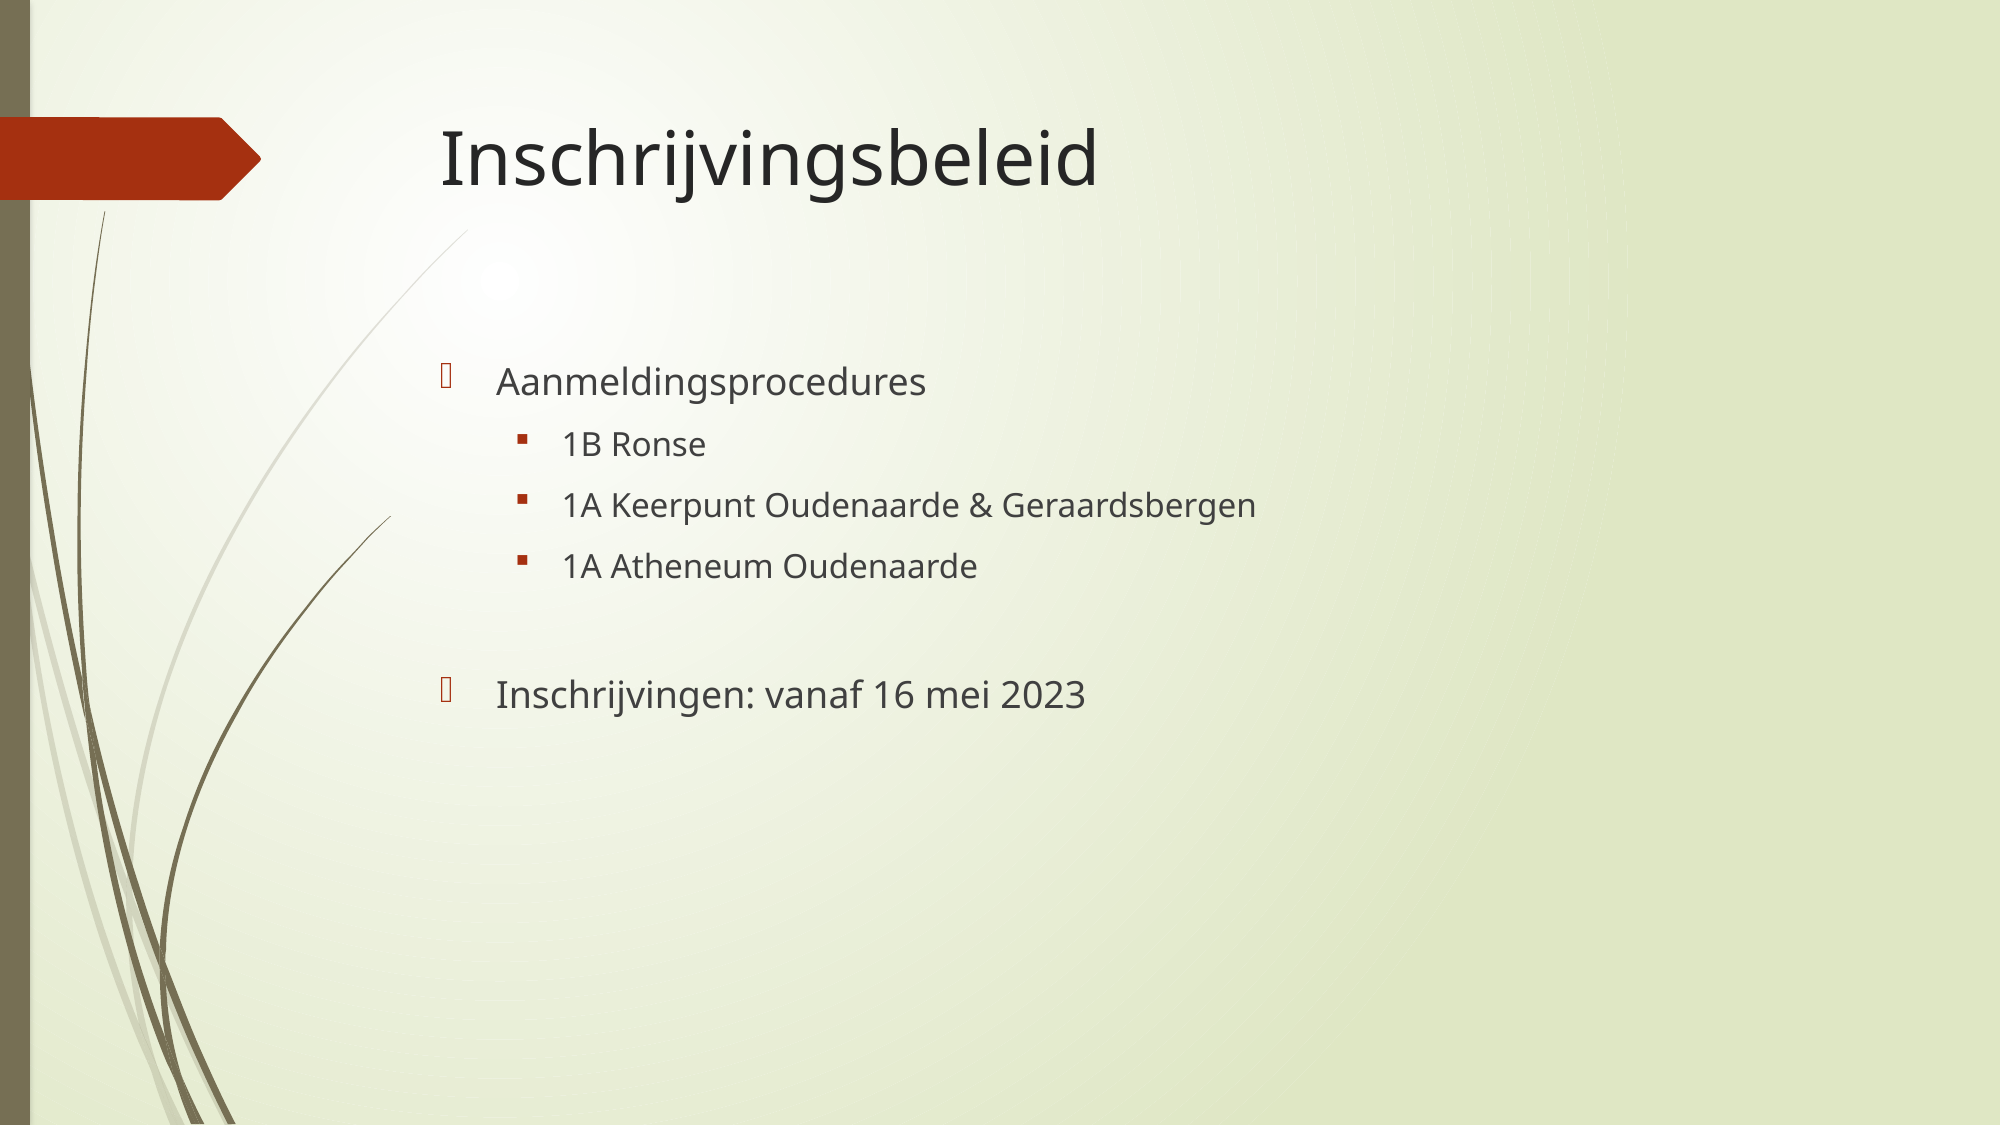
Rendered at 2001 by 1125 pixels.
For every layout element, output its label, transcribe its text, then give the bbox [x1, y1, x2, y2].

title Inschrijvingsbeleid [425, 102, 1888, 313]
list Aanmeldingsprocedures 1B Ronse 1A Keerpunt Oudenaarde & Geraardsbergen 1A Atheneum Oudenaarde Inschrijvingen: vanaf 16 mei 2023 [424, 350, 1888, 970]
